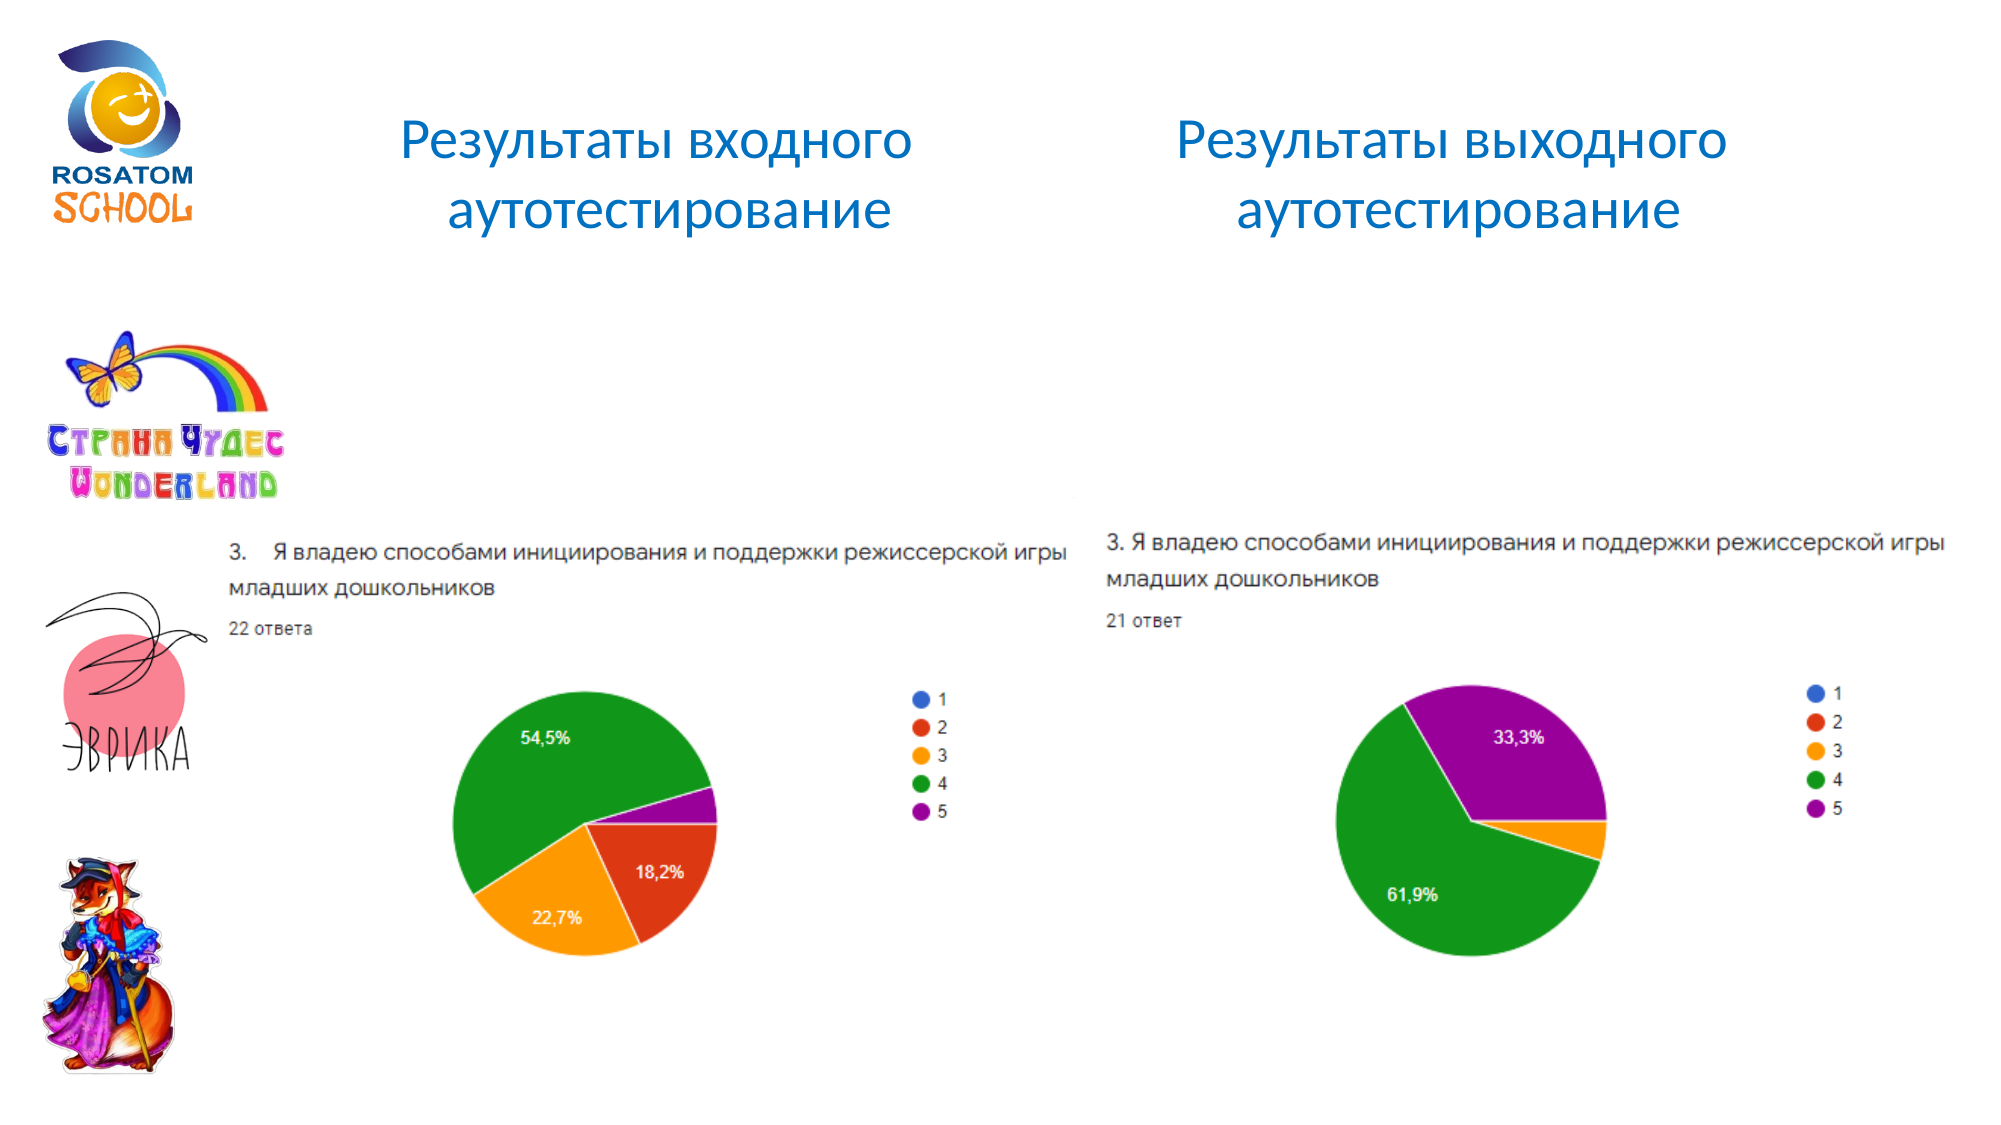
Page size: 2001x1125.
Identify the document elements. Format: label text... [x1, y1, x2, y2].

picture [53, 40, 192, 223]
text_box [316, 85, 1760, 172]
text_box Результаты входного аутотестирование [385, 93, 955, 248]
picture [0, 321, 2000, 1075]
text_box Результаты выходного аутотестирование [1161, 93, 1757, 248]
